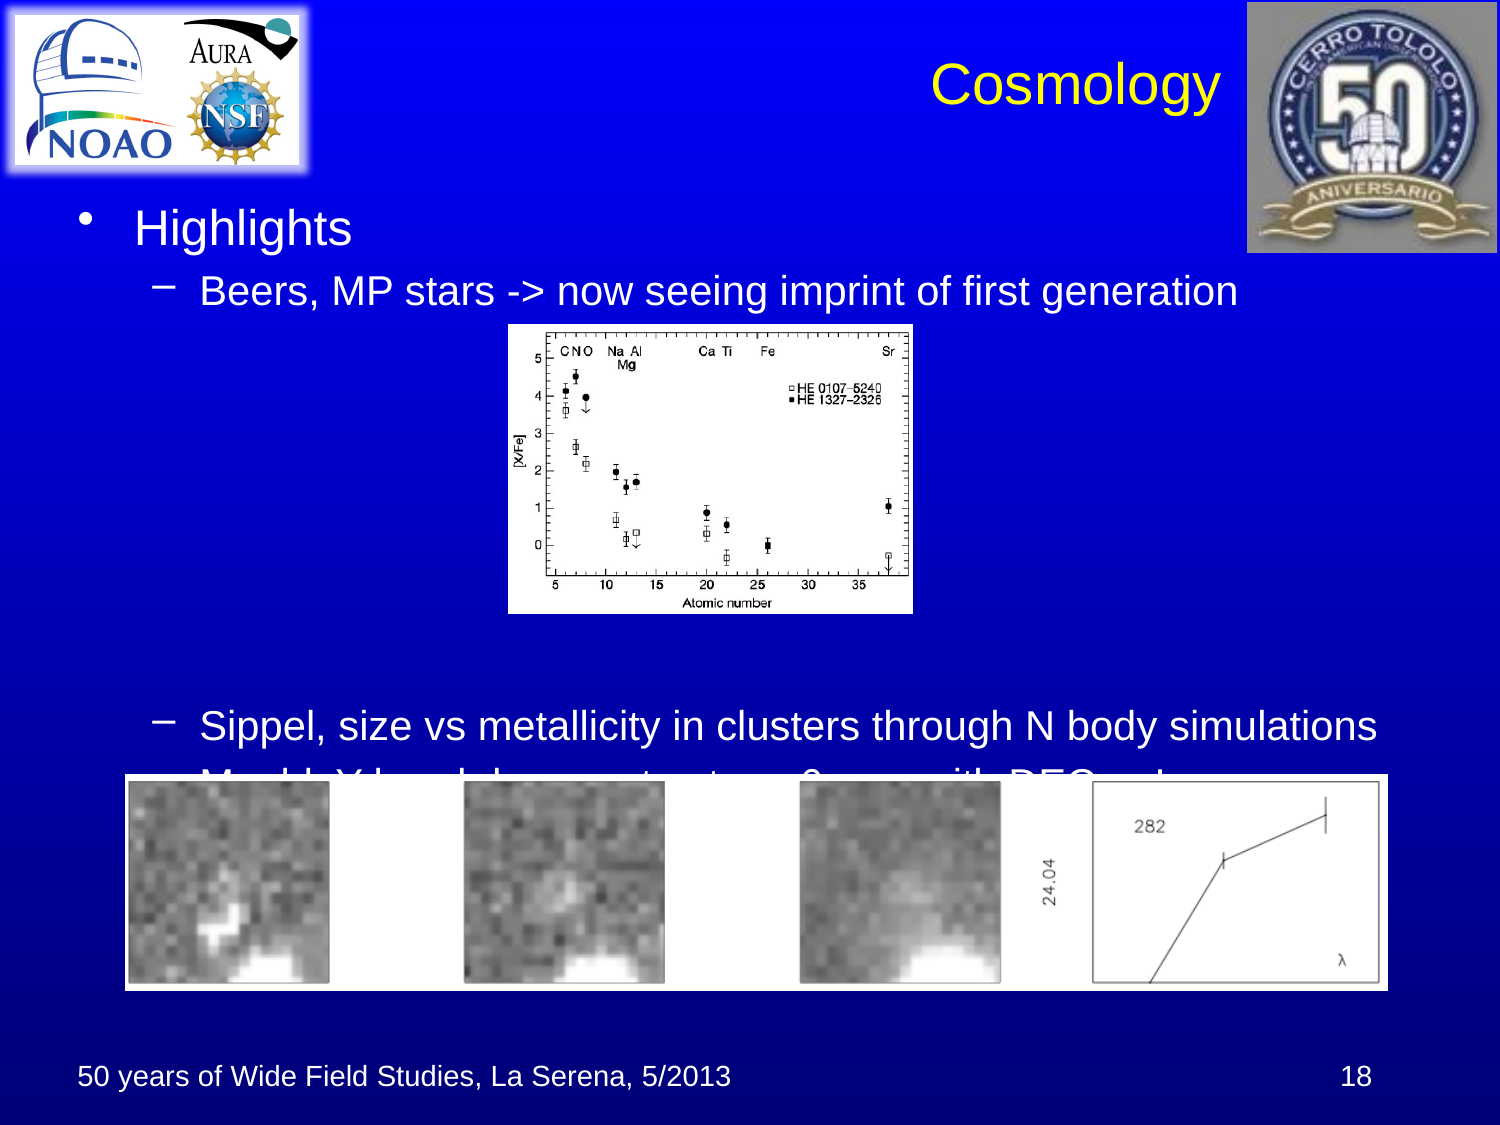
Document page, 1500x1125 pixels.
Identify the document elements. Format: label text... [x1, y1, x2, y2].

picture [1247, 2, 1498, 253]
list Highlights Beers, MP stars -> now seeing imprint of first generation Sippel, size vs metallicity in clusters through N body simulations Mould, Y band drops outs at z ~ 6 now with DECam! [62, 187, 1426, 1001]
slide_number 18 [1074, 1049, 1388, 1101]
picture [124, 774, 1388, 991]
picture [508, 324, 913, 615]
footer 50 years of Wide Field Studies, La Serena, 5/2013 [62, 1049, 763, 1101]
title Cosmology [324, 12, 1238, 151]
